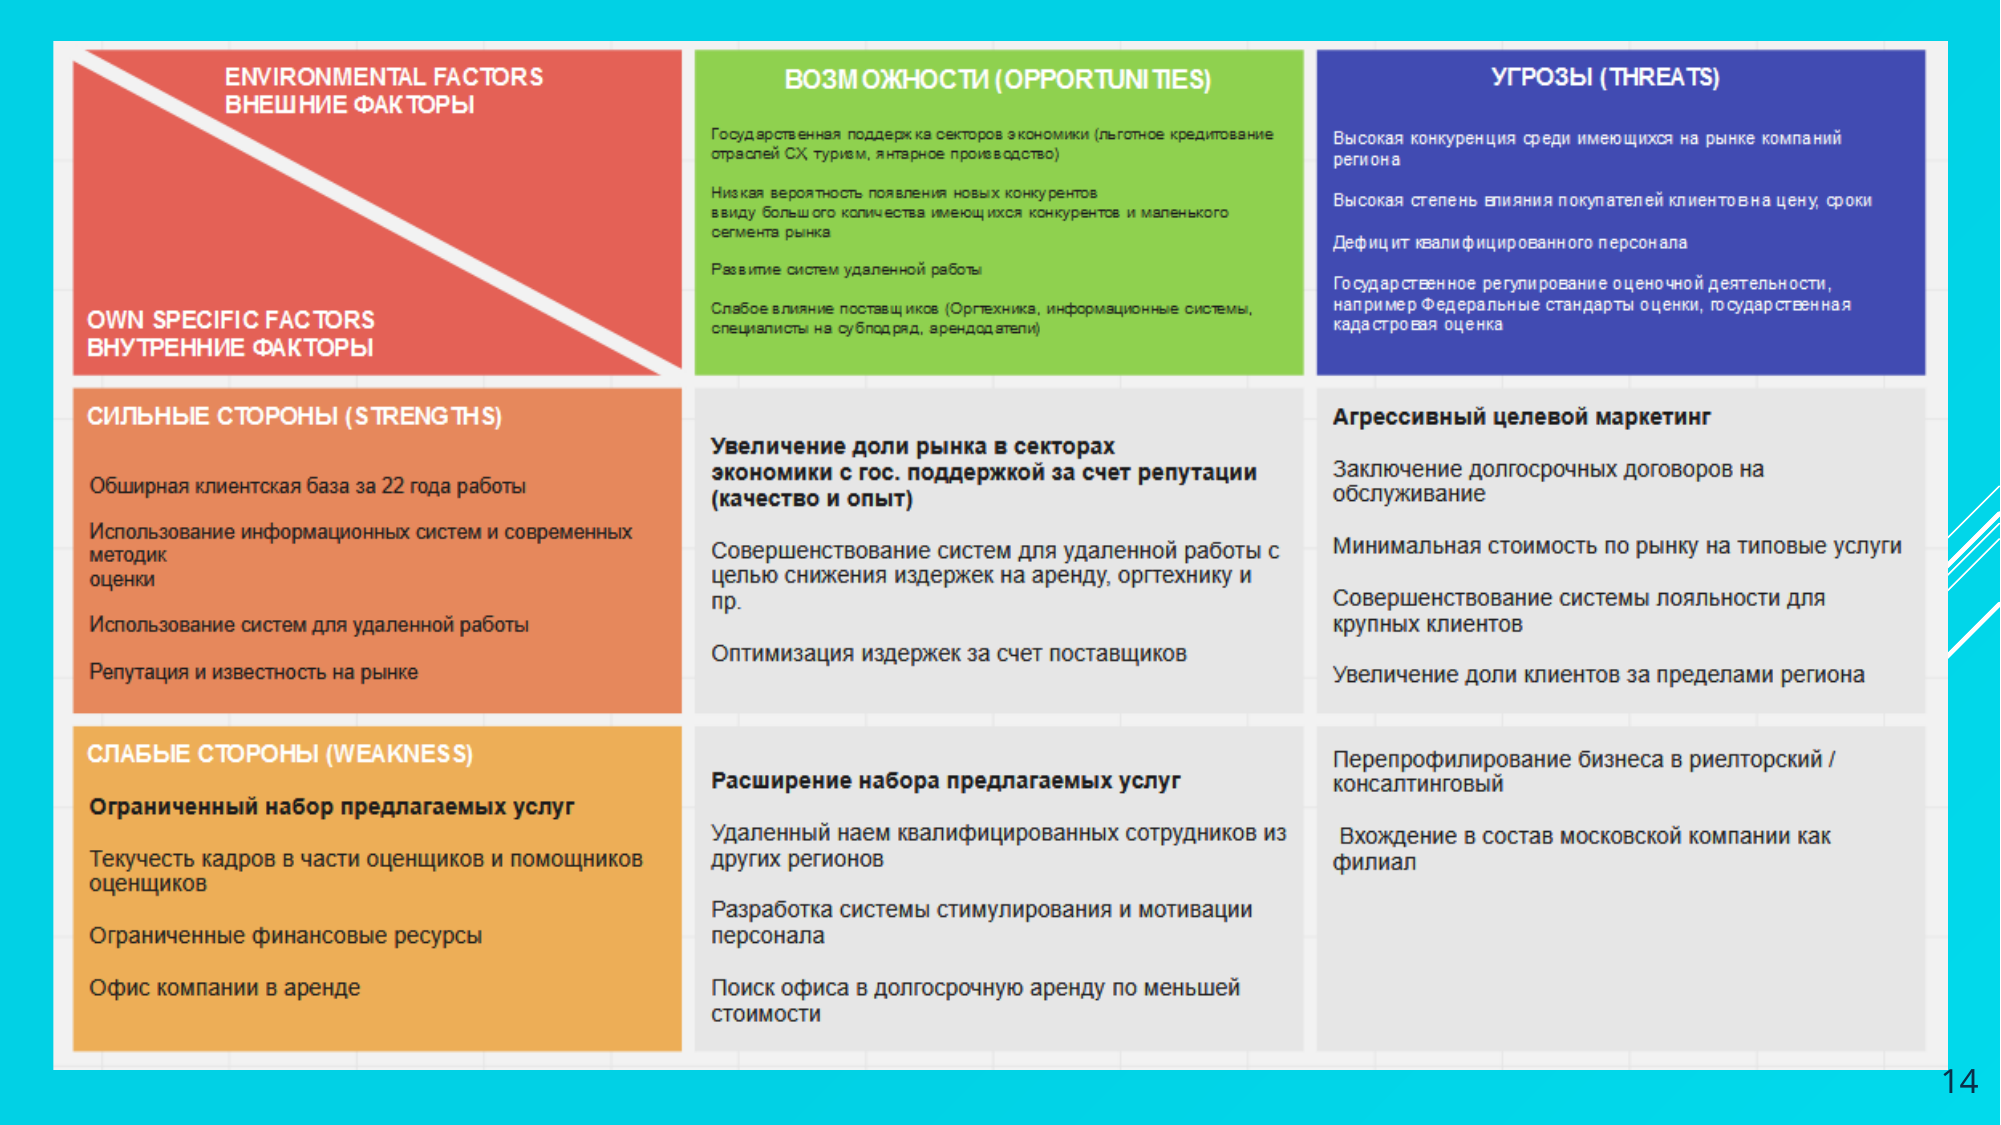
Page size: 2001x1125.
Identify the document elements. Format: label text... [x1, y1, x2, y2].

picture [52, 41, 1949, 1070]
text_box 14 [1899, 1054, 1994, 1113]
